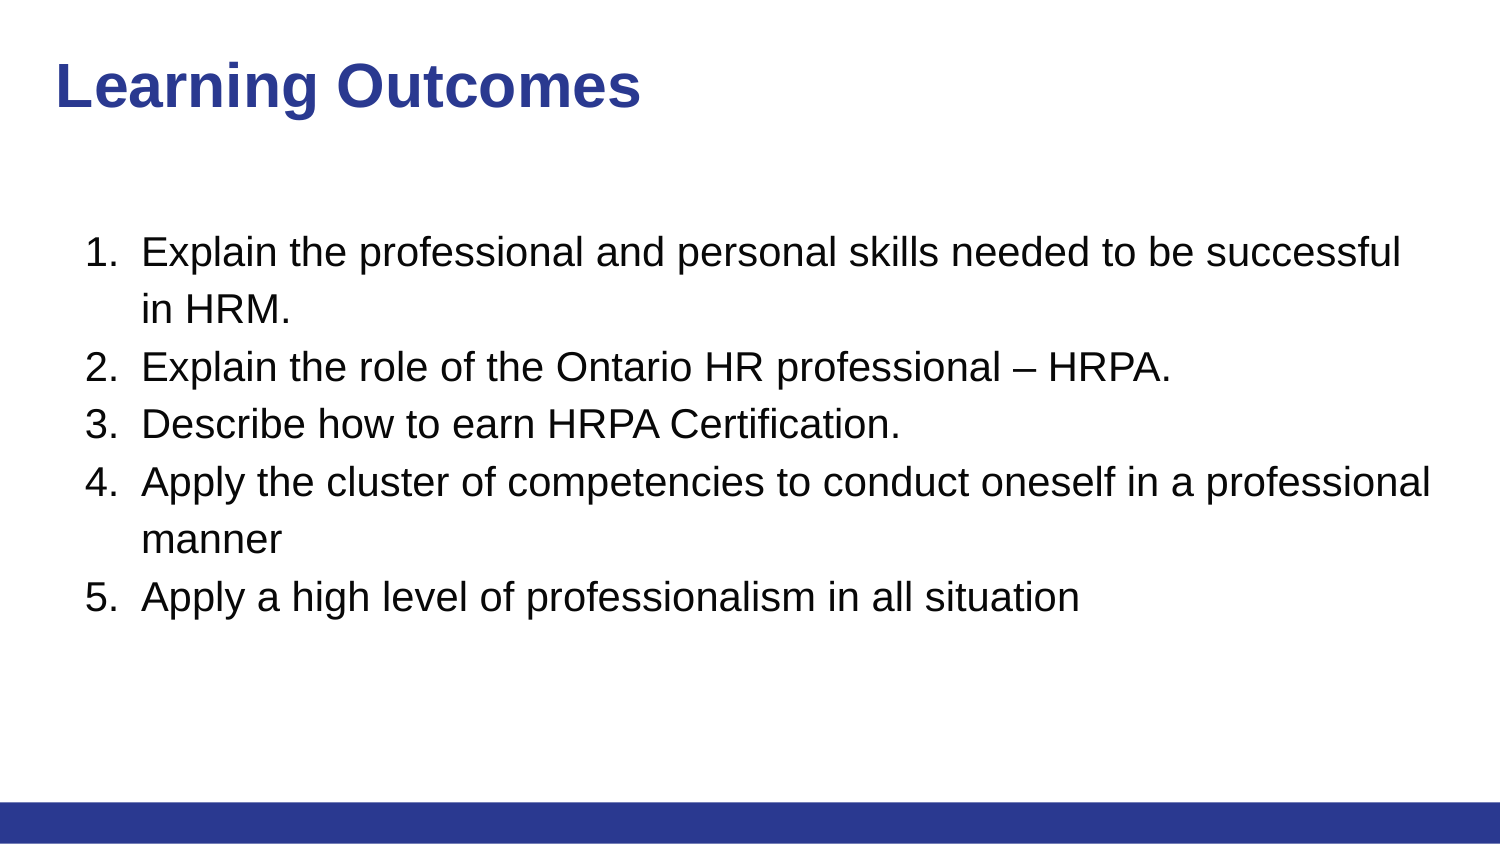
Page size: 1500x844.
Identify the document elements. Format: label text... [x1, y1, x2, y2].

list Explain the professional and personal skills needed to be successful in HRM. Explain the role of the Ontario HR professional – HRPA. Describe how to earn HRPA Certification. Apply the cluster of competencies to conduct oneself in a professional manner Apply a high level of professionalism in all situation [51, 201, 1449, 750]
title Learning Outcomes [40, 29, 1439, 130]
